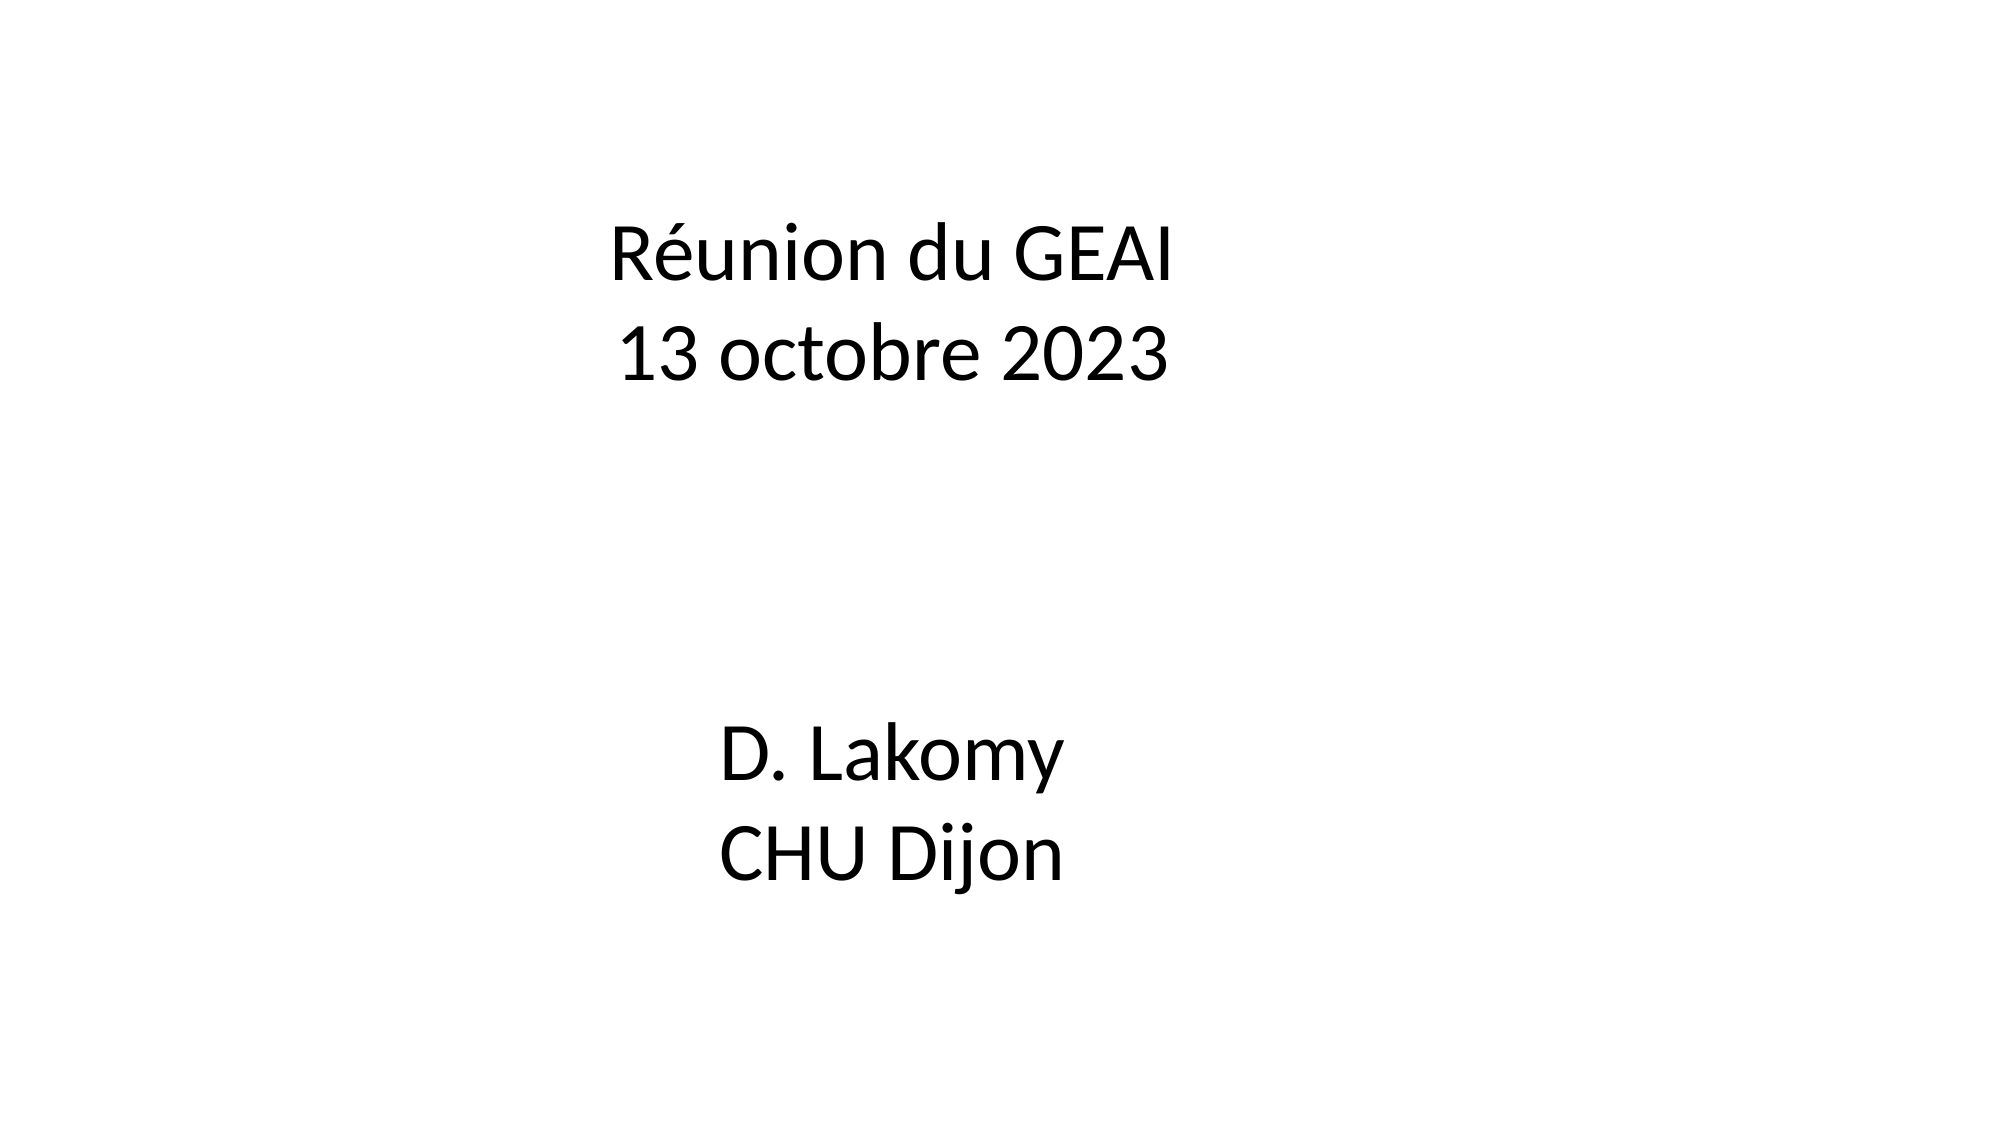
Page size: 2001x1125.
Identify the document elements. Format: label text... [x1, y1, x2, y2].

text_box Réunion du GEAI 13 octobre 2023 D. Lakomy CHU Dijon [594, 189, 1191, 905]
